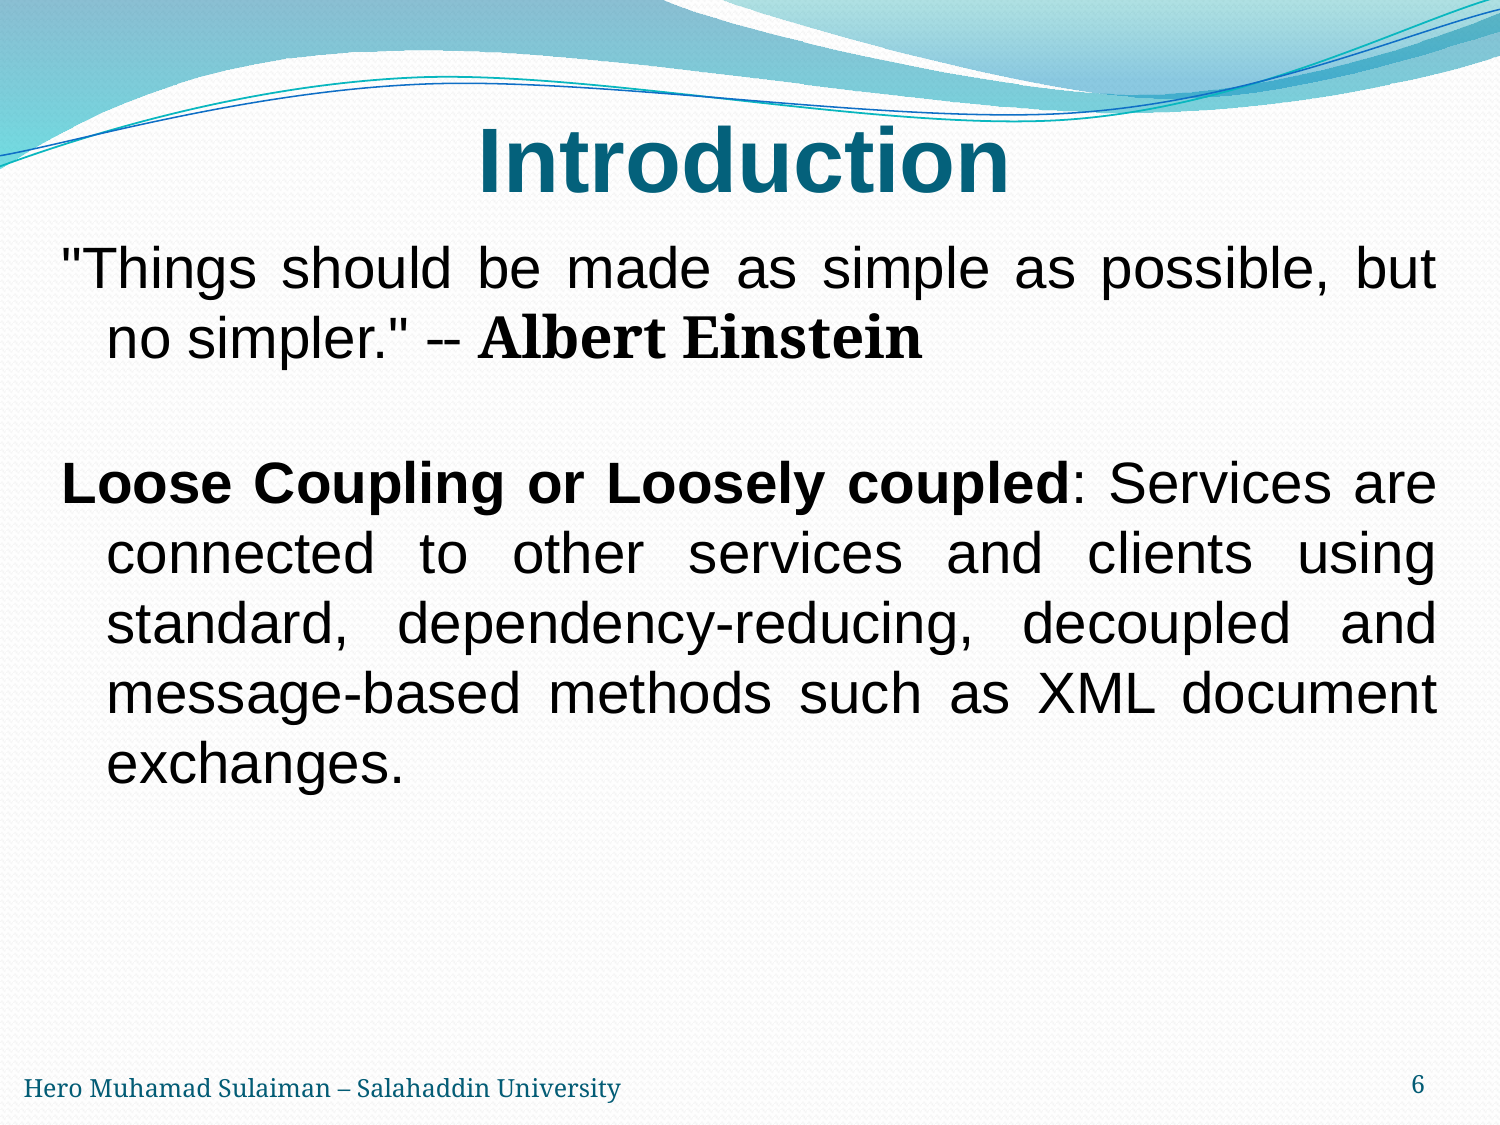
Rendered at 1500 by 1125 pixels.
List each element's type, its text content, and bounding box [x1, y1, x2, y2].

footer Hero Muhamad Sulaiman – Salahaddin University [23, 1042, 988, 1103]
slide_number 6 [1299, 1042, 1425, 1103]
title Introduction [70, 70, 1421, 211]
list "Things should be made as simple as possible, but no simpler." -- Albert Einstein Loose Coupling or Loosely coupled: Services are connected to other services and clients using standard, dependency-reducing, decoupled and message-based methods such as XML document exchanges. [46, 222, 1454, 1067]
